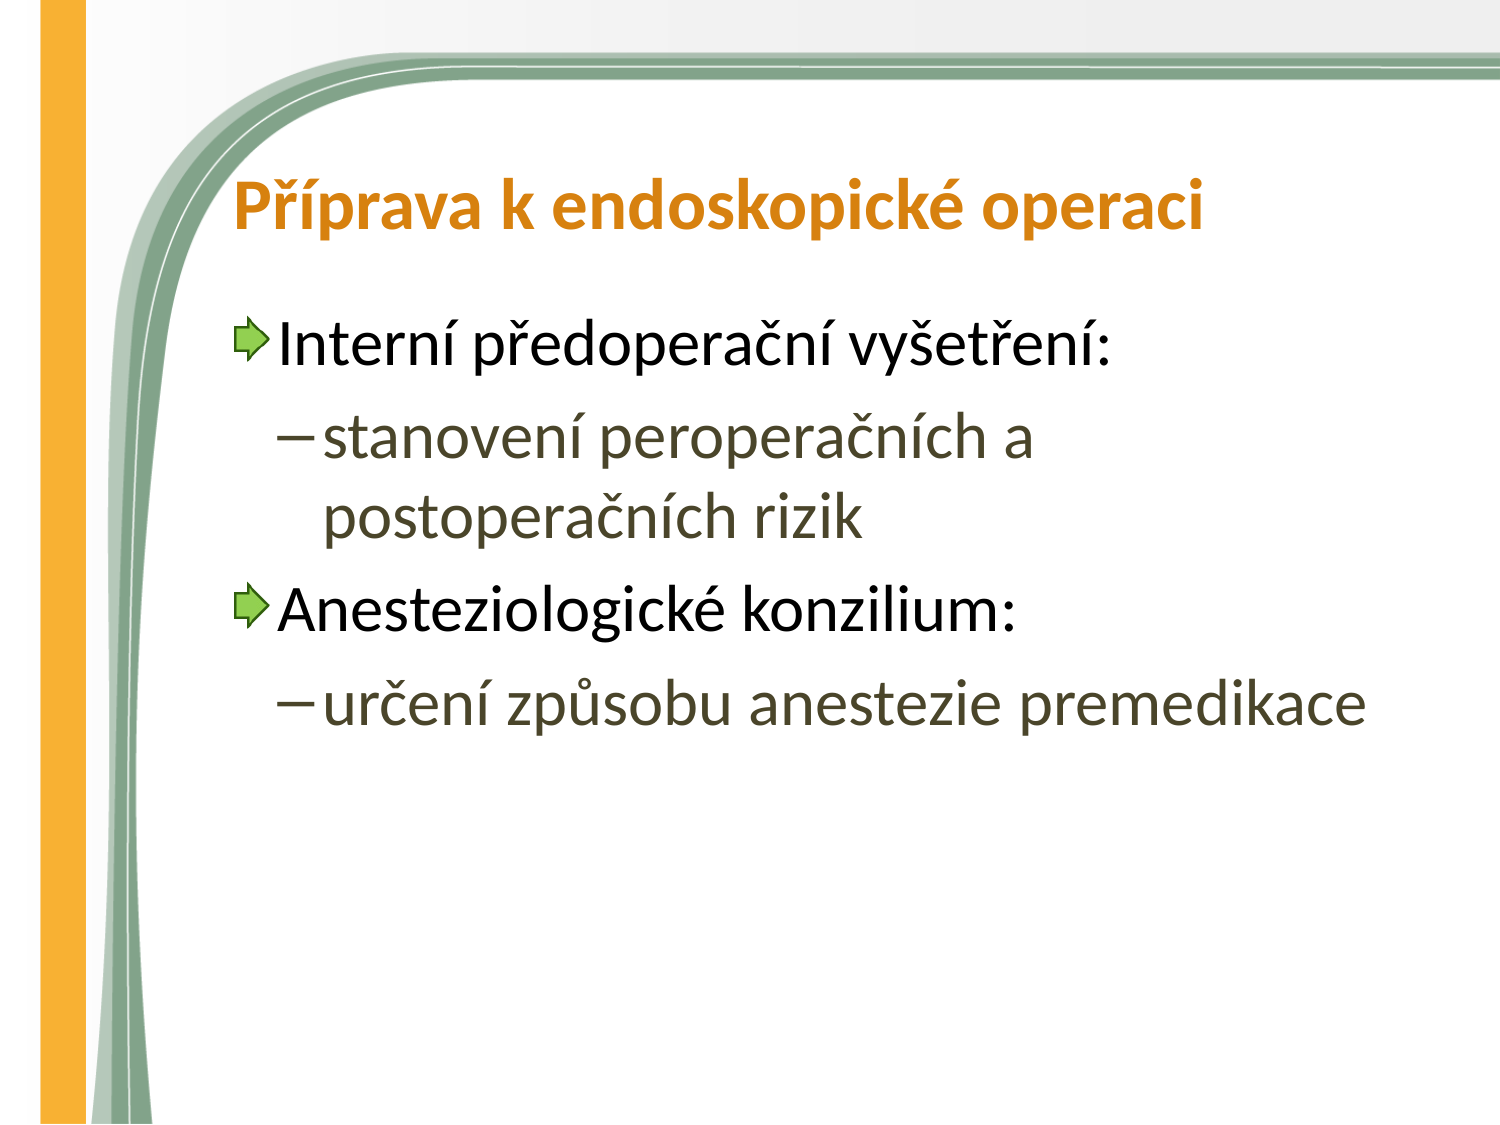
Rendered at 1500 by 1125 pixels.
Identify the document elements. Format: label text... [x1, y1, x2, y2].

list Interní předoperační vyšetření: stanovení peroperačních a postoperačních rizik Anesteziologické konzilium: určení způsobu anestezie premedikace [218, 290, 1425, 1035]
picture [0, 0, 1500, 1125]
title Příprava k endoskopické operaci [218, 148, 1425, 252]
